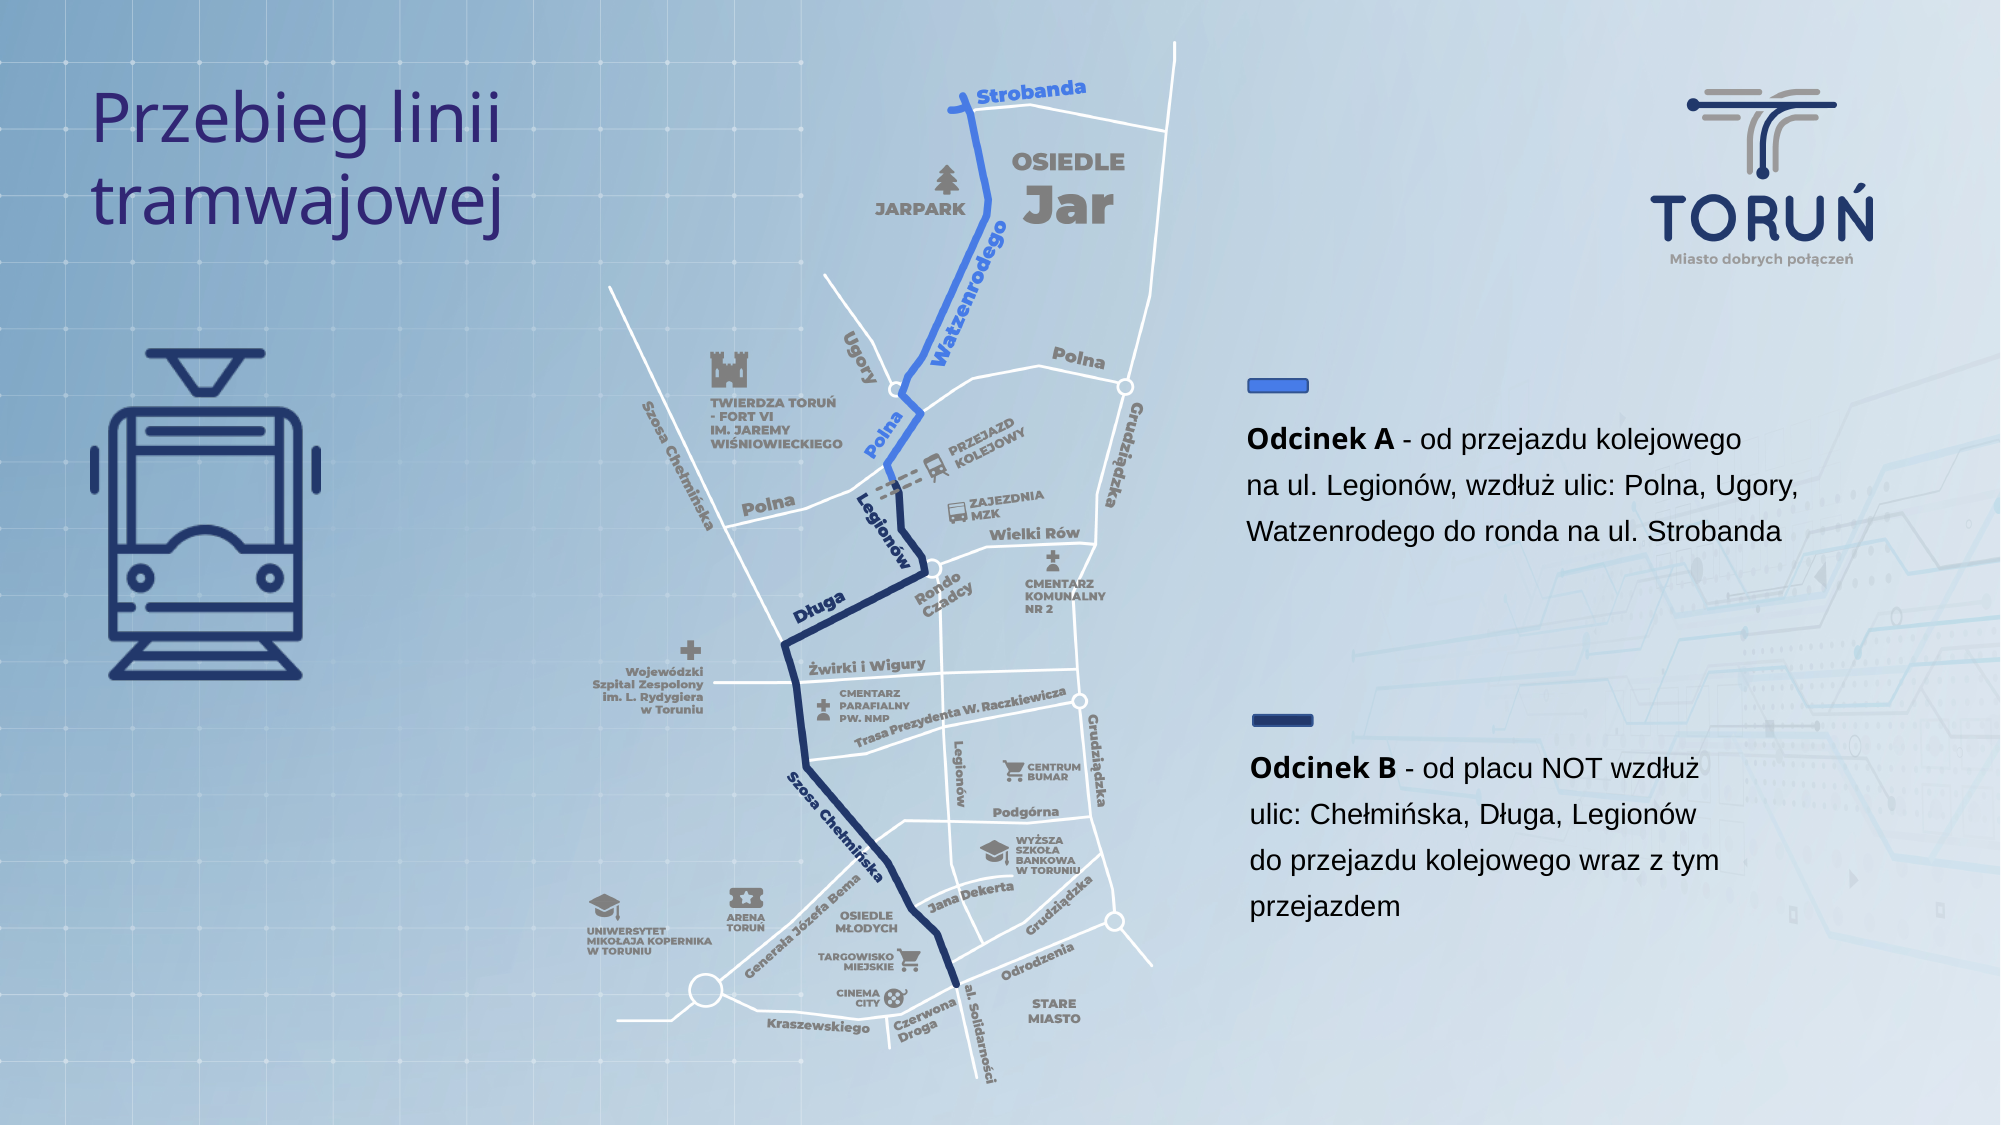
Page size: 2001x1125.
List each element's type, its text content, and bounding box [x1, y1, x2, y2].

picture [0, 0, 2001, 1125]
list Przebieg linii tramwajowej [90, 66, 634, 276]
text_box [1247, 378, 1309, 394]
text_box Odcinek B - od placu NOT wzdłuż ulic: Chełmińska, Długa, Legionów do przejazdu kolejowego wraz z tym przejazdem [1212, 730, 1821, 894]
text_box Odcinek A - od przejazdu kolejowego na ul. Legionów, wzdłuż ulic: Polna, Ugory, Watzenrodego do ronda na ul. Strobanda [1208, 401, 1818, 579]
text_box [1252, 713, 1314, 727]
